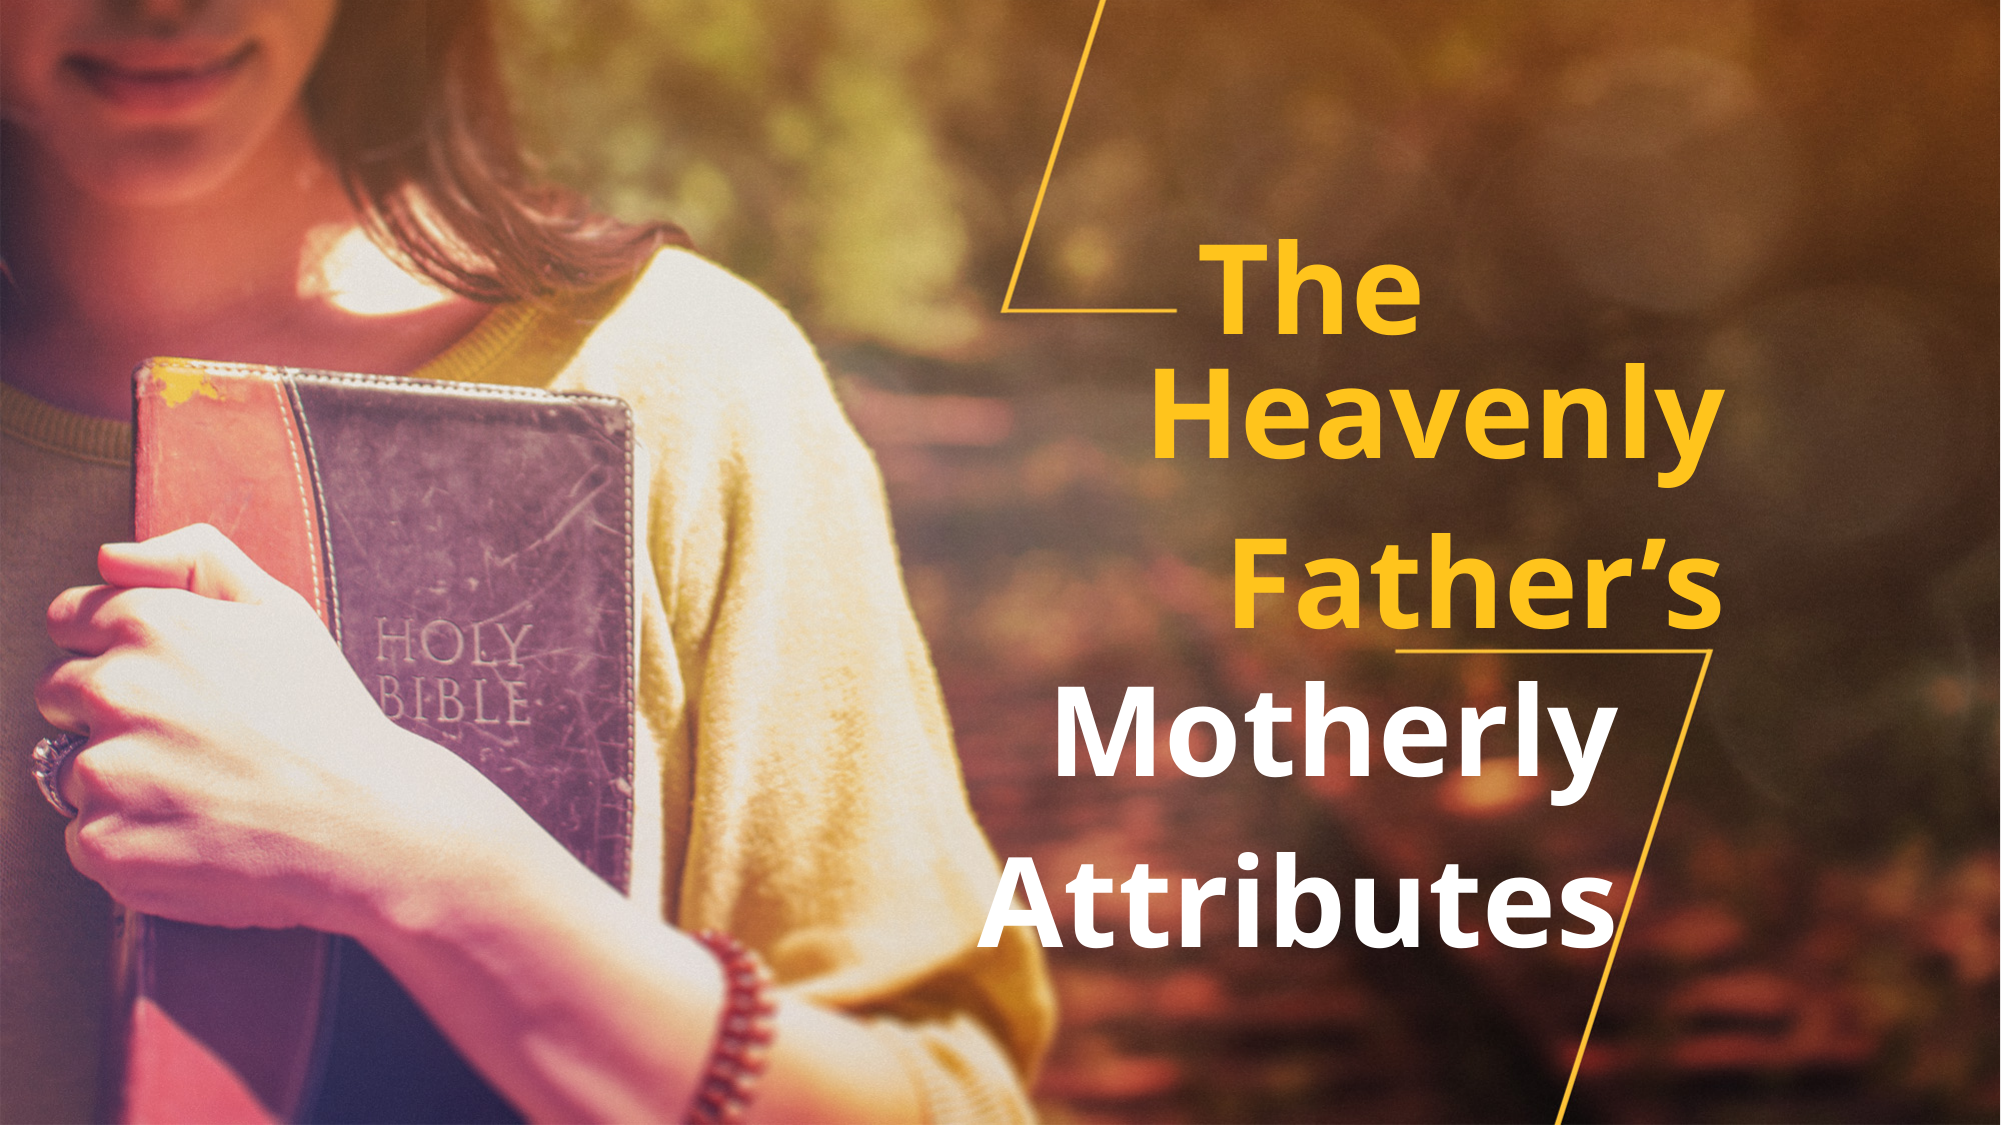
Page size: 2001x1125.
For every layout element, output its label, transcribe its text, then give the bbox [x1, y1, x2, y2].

text_box The [1091, 202, 1565, 368]
text_box Motherly Attributes [838, 528, 1635, 1100]
title Heavenly Father’s [945, 209, 1742, 781]
picture [0, 0, 2001, 1125]
